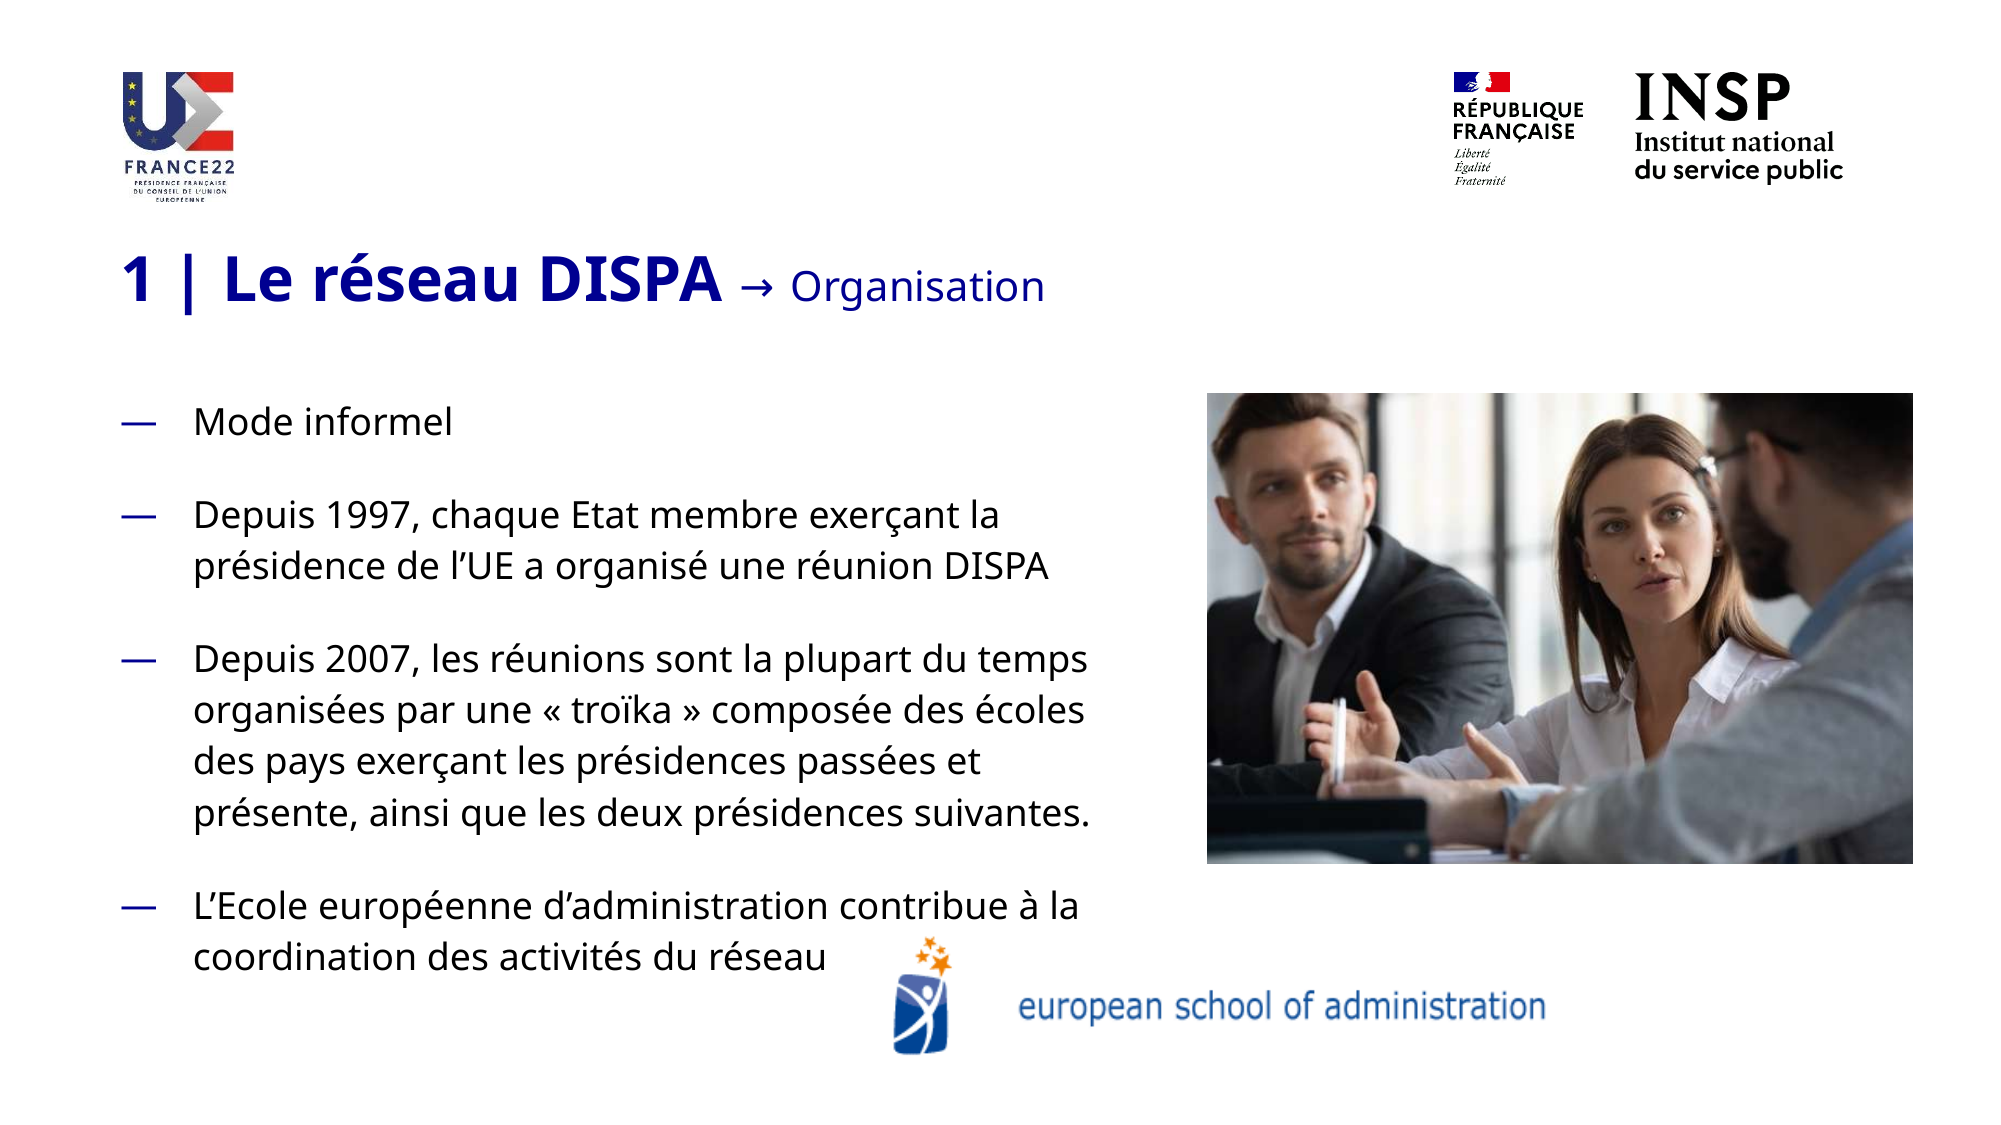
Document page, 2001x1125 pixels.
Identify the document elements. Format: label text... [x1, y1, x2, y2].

picture [1635, 72, 1843, 185]
picture [880, 929, 1560, 1063]
picture [123, 72, 234, 202]
text_box Mode informel Depuis 1997, chaque Etat membre exerçant la présidence de l’UE a organisé une réunion DISPA Depuis 2007, les réunions sont la plupart du temps organisées par une « troïka » composée des écoles des pays exerçant les présidences passées et présente, ainsi que les deux présidences suivantes. L’Ecole européenne d’administration contribue à la coordination des activités du réseau [120, 466, 1115, 996]
picture [1454, 72, 1583, 185]
picture [1207, 393, 1913, 864]
text_box 1 | Le réseau DISPA → Organisation [120, 238, 1880, 394]
